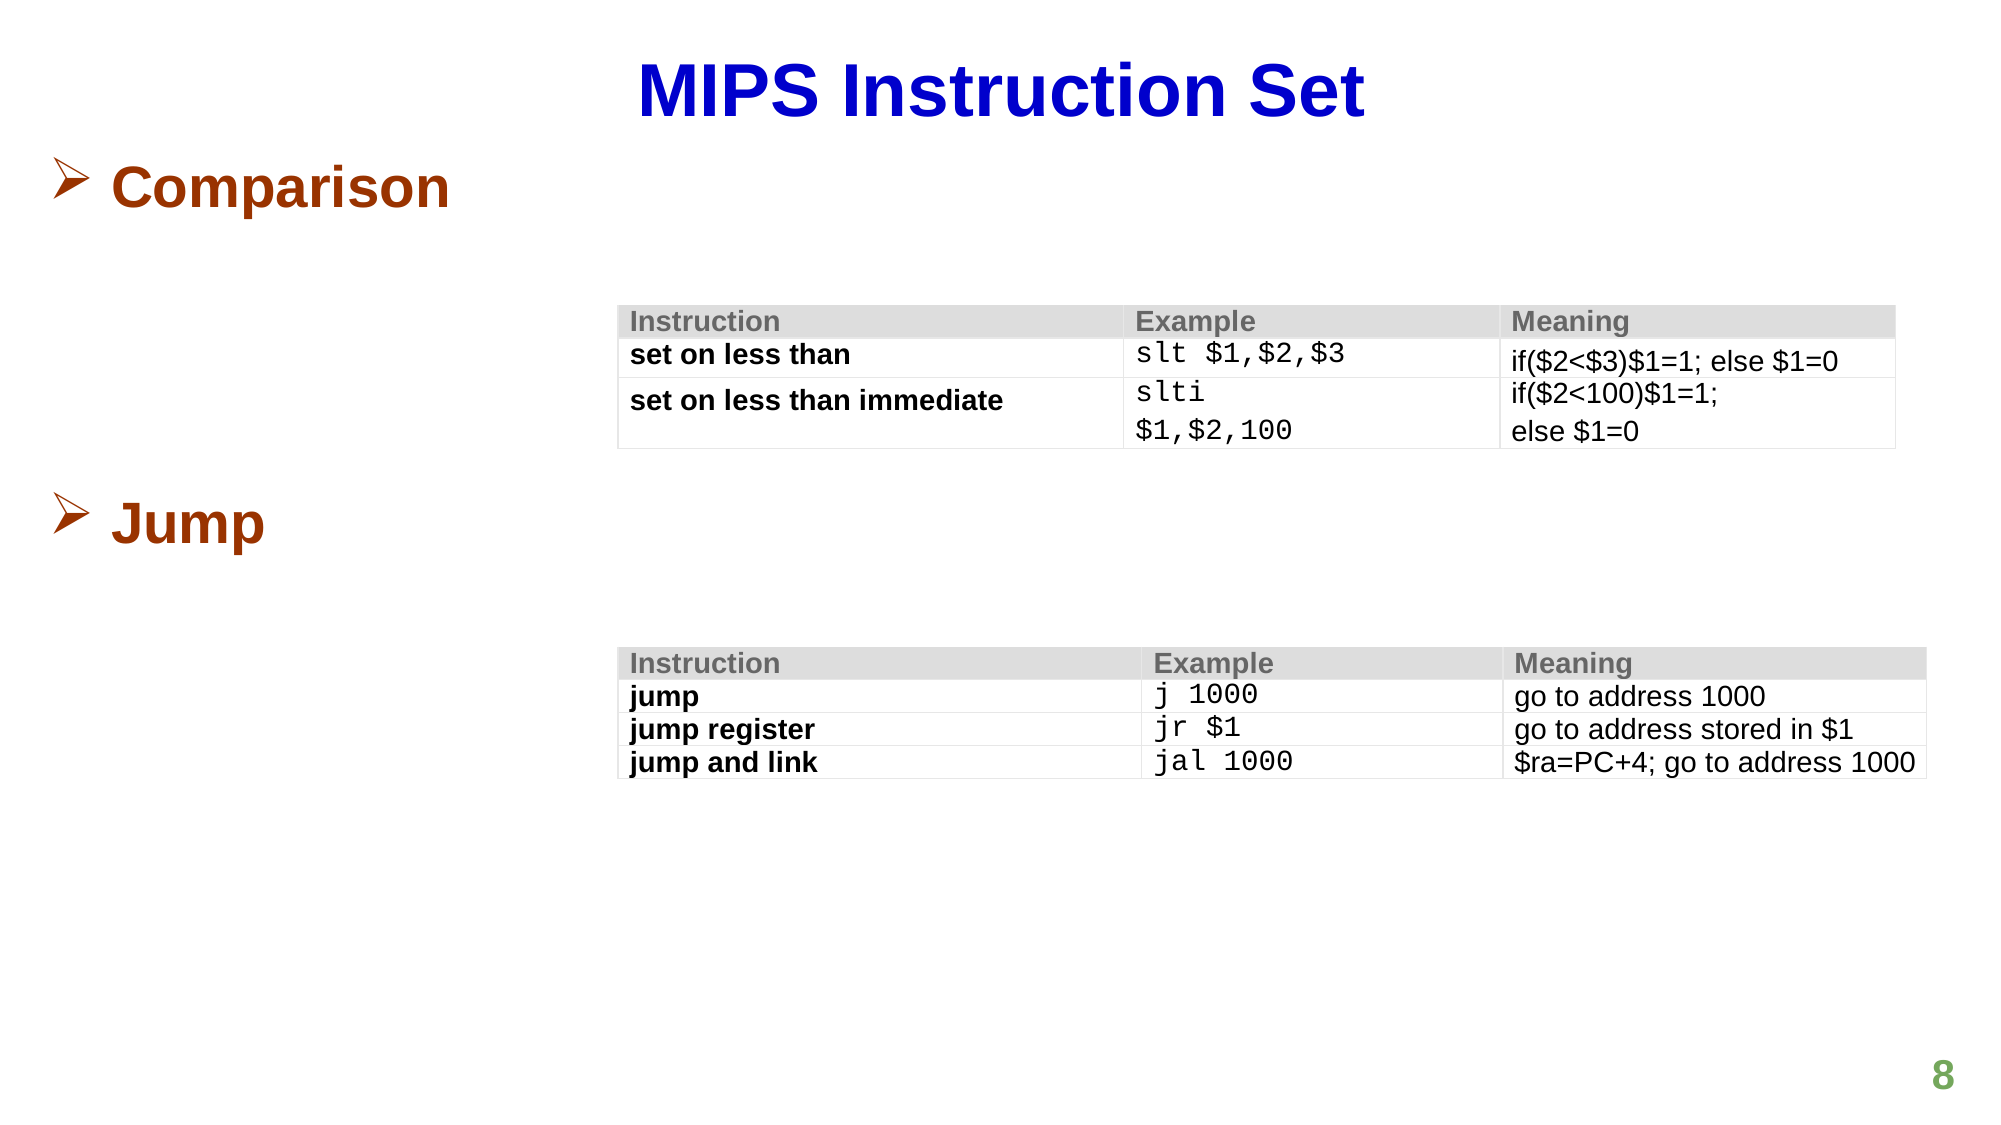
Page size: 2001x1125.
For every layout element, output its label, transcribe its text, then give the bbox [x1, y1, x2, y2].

table_header Meaning [1504, 648, 1926, 679]
table_header Example [1124, 306, 1499, 337]
table_header Instruction [619, 306, 1123, 337]
table_cell j 1000 [1142, 680, 1502, 712]
table_cell if($2<$3)$1=1; else $1=0 [1501, 339, 1895, 377]
table_cell if($2<100)$1=1; else $1=0 [1501, 378, 1895, 448]
list Comparison Jump [33, 150, 1971, 1014]
table_cell jump and link [619, 746, 1141, 778]
table_cell set on less than [619, 339, 1123, 377]
table_cell slti $1,$2,100 [1124, 378, 1499, 448]
table_cell jump register [619, 713, 1141, 745]
table_cell set on less than immediate [619, 378, 1123, 448]
title MIPS Instruction Set [33, 33, 1971, 150]
slide_number 8 [1520, 1042, 1971, 1103]
table_cell jump [619, 680, 1141, 712]
table_cell jal 1000 [1142, 746, 1502, 778]
table_cell jr $1 [1142, 713, 1502, 745]
table_cell go to address 1000 [1504, 680, 1926, 712]
table_cell go to address stored in $1 [1504, 713, 1926, 745]
table_header Instruction [619, 648, 1141, 679]
table_header Example [1142, 648, 1502, 679]
table_cell $ra=PC+4; go to address 1000 [1504, 746, 1926, 778]
table_cell slt $1,$2,$3 [1124, 339, 1499, 377]
table_header Meaning [1501, 306, 1895, 337]
